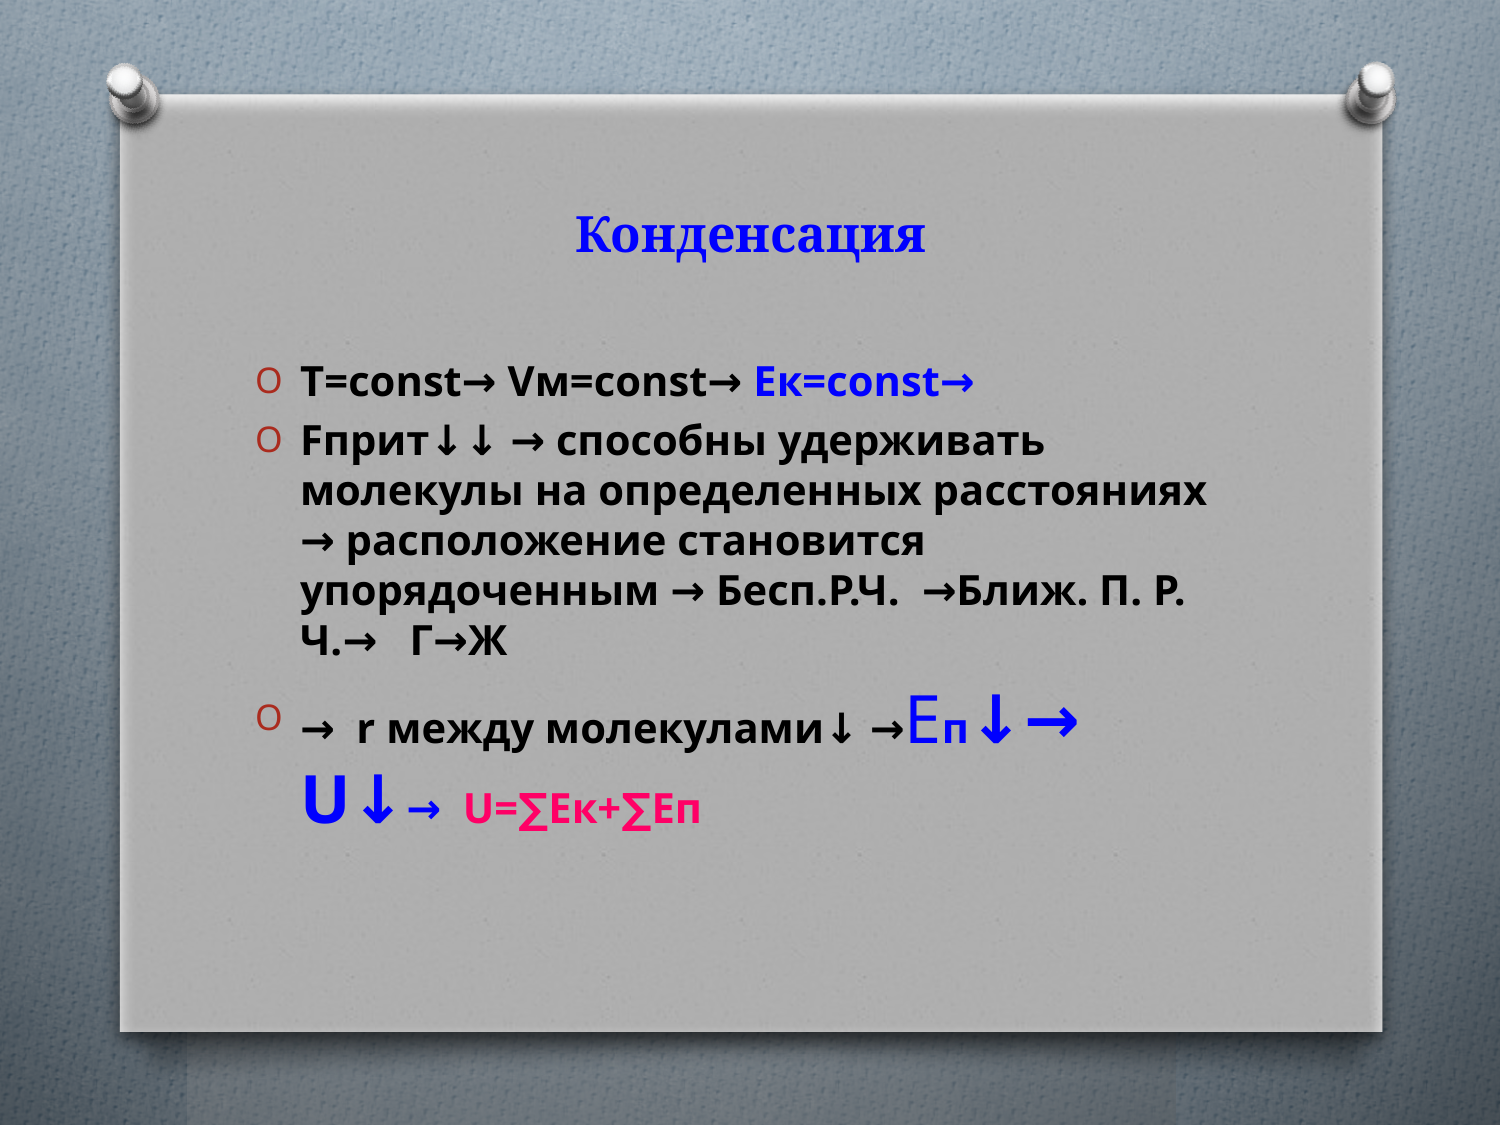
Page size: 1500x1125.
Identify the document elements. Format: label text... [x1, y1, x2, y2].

title Конденсация [179, 134, 1323, 332]
picture [1317, 35, 1439, 156]
list T=const→ Vм=const→ Ек=const→ Fприт↓↓ → способны удерживать молекулы на определенных расстояниях → расположение становится упорядоченным → Бесп.Р.Ч. →Ближ. П. Р. Ч.→ Г→Ж → r между молекулами↓ →Еп↓→ U↓→ U=∑Ек+∑Еп [240, 347, 1257, 939]
picture [75, 29, 198, 153]
